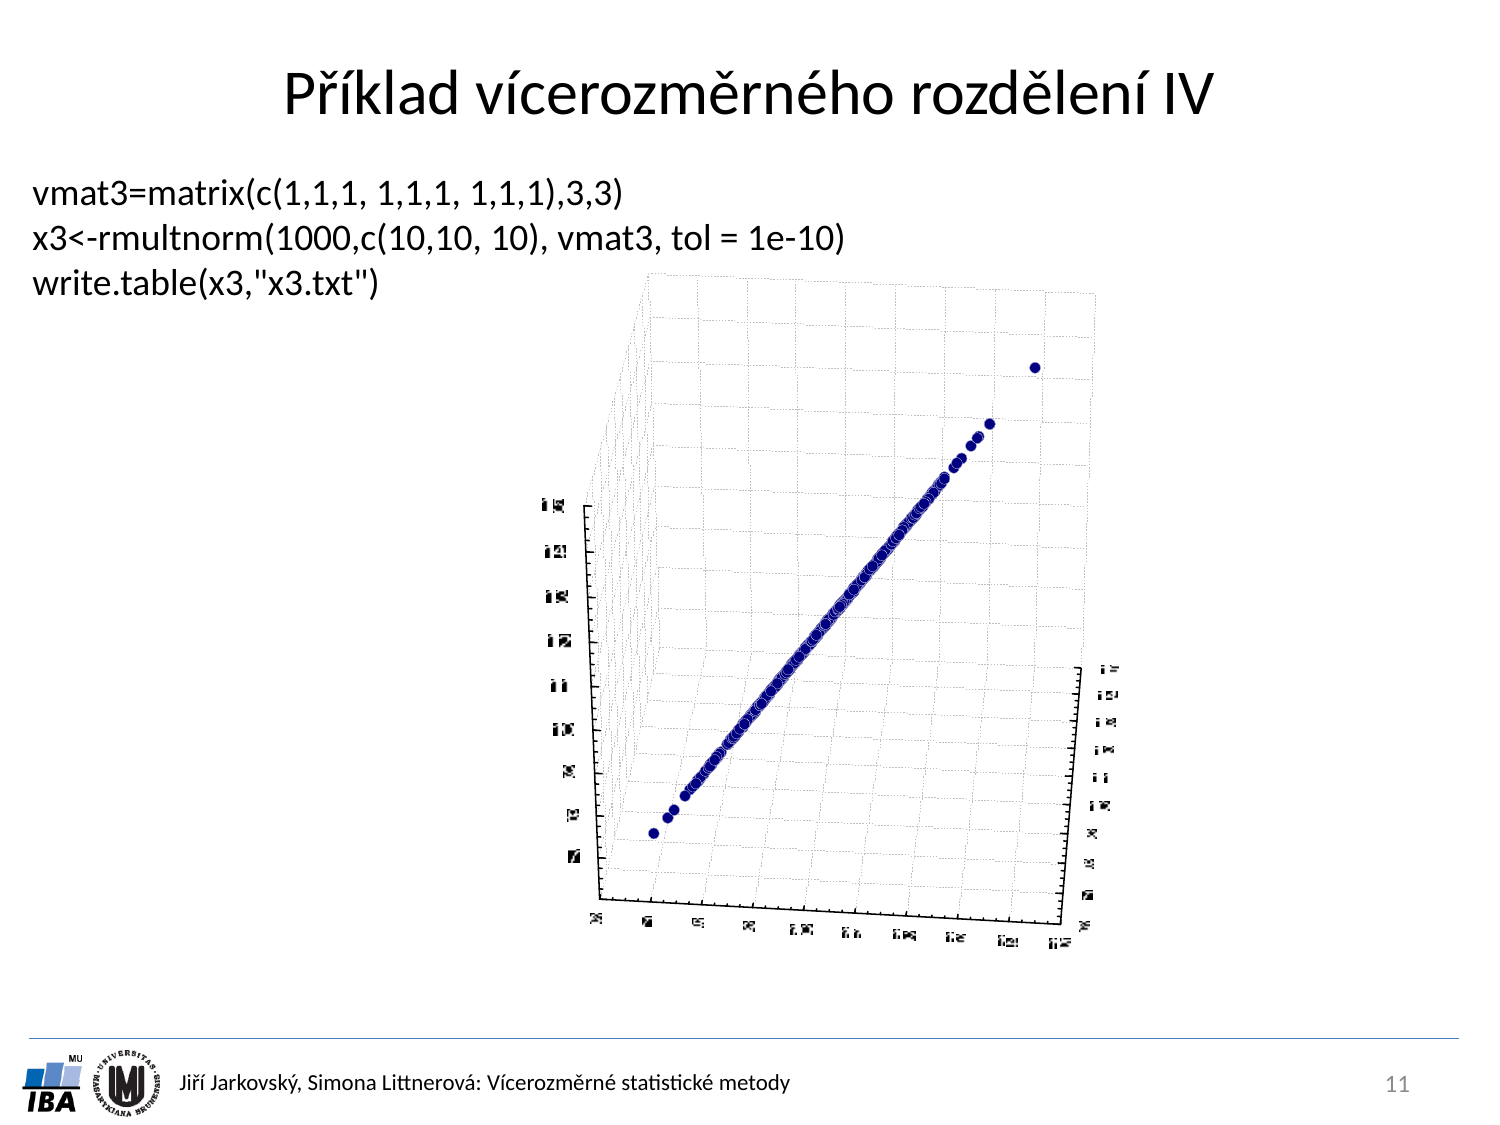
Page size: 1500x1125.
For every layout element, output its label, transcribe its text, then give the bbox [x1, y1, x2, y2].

picture [22, 1055, 82, 1112]
picture [93, 1050, 160, 1117]
text_box vmat3=matrix(c(1,1,1, 1,1,1, 1,1,1),3,3) x3<-rmultnorm(1000,c(10,10, 10), vmat3, tol = 1e-10) write.table(x3,"x3.txt") [17, 160, 1125, 311]
slide_number 11 [1074, 1052, 1425, 1113]
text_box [348, 243, 1324, 976]
title Příklad vícerozměrného rozdělení IV [75, 42, 1425, 135]
